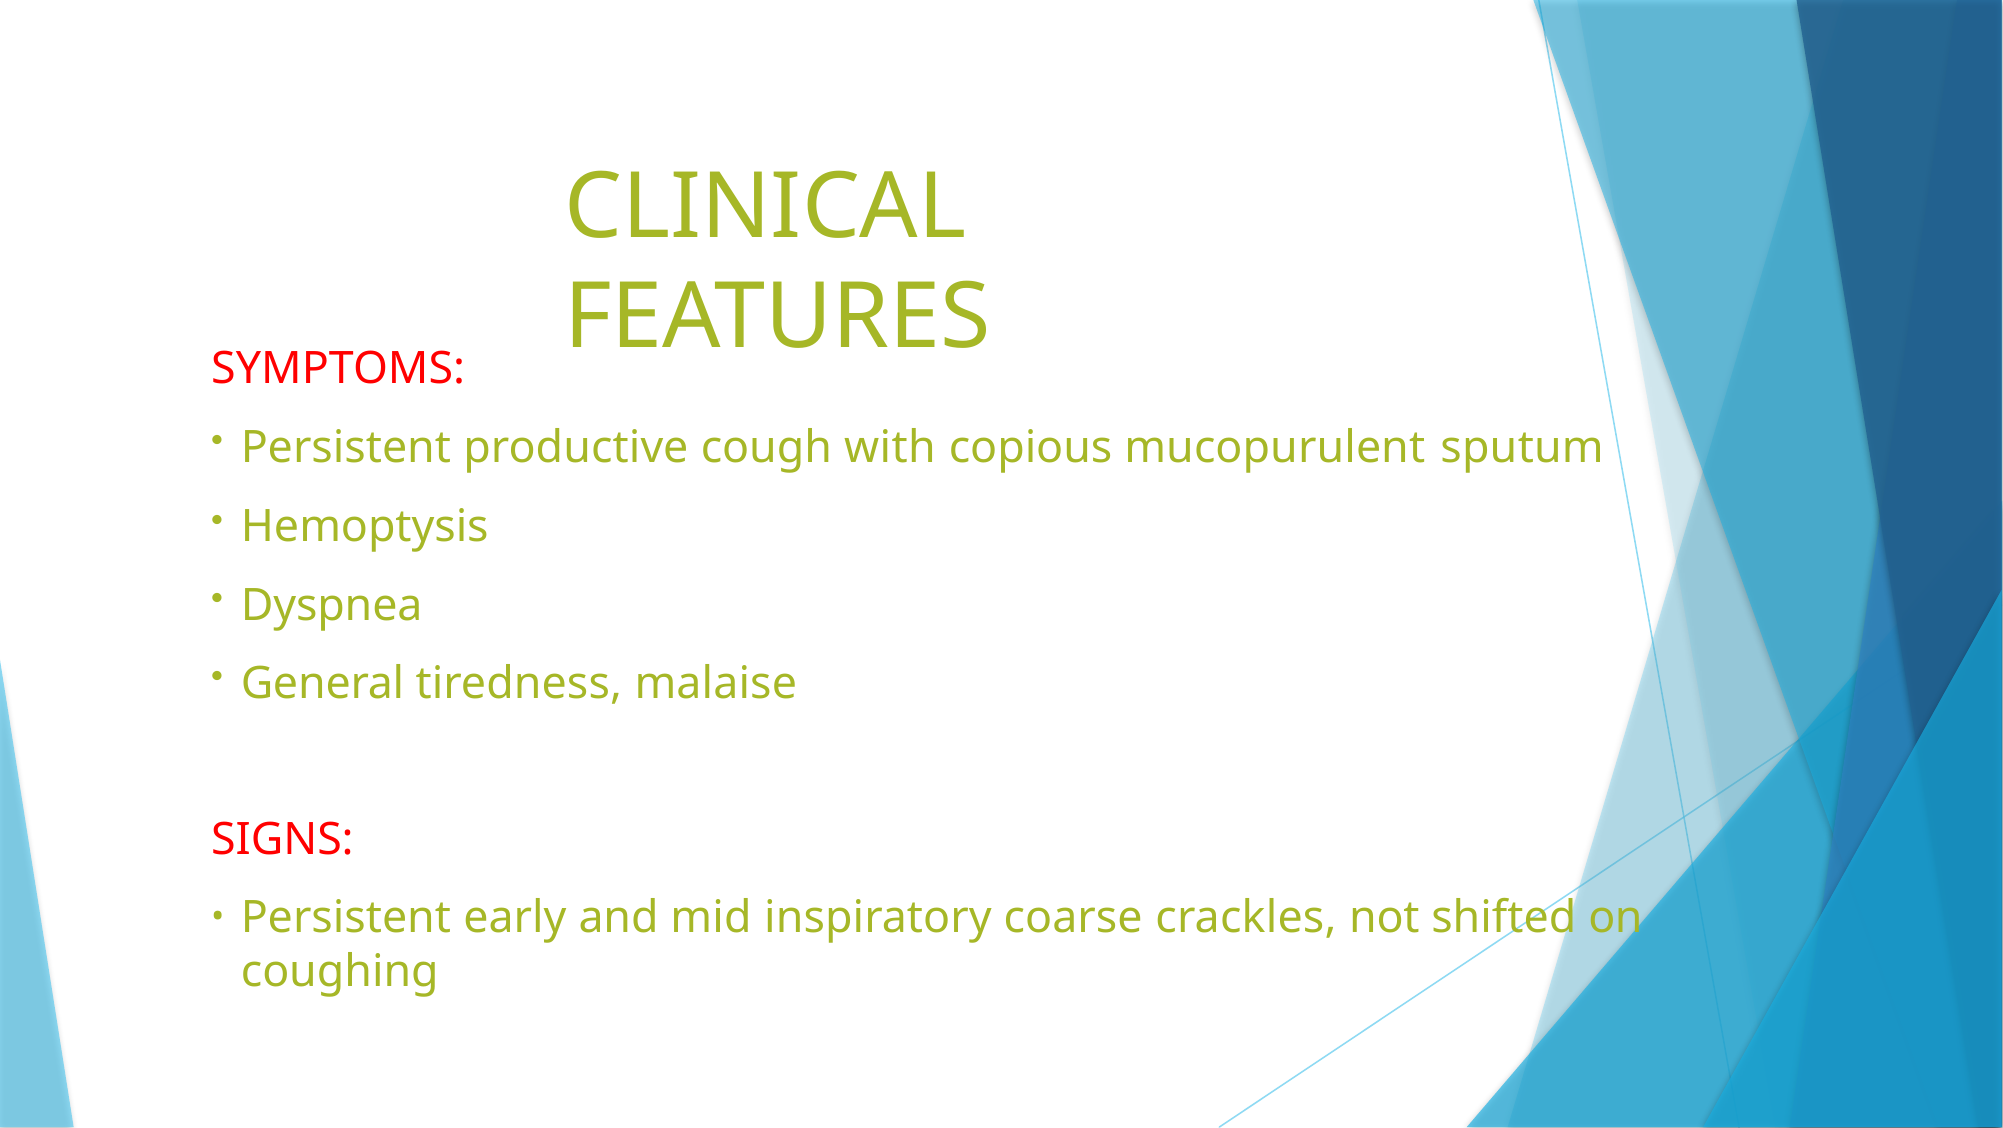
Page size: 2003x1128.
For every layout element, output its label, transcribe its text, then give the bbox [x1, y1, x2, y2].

text_box SYMPTOMS: Persistent productive cough with copious mucopurulent sputum Hemoptysis Dyspnea General tiredness, malaise SIGNS: Persistent early and mid inspiratory coarse crackles, not shifted on coughing [209, 312, 1669, 995]
title CLINICAL FEATURES [562, 143, 1379, 312]
